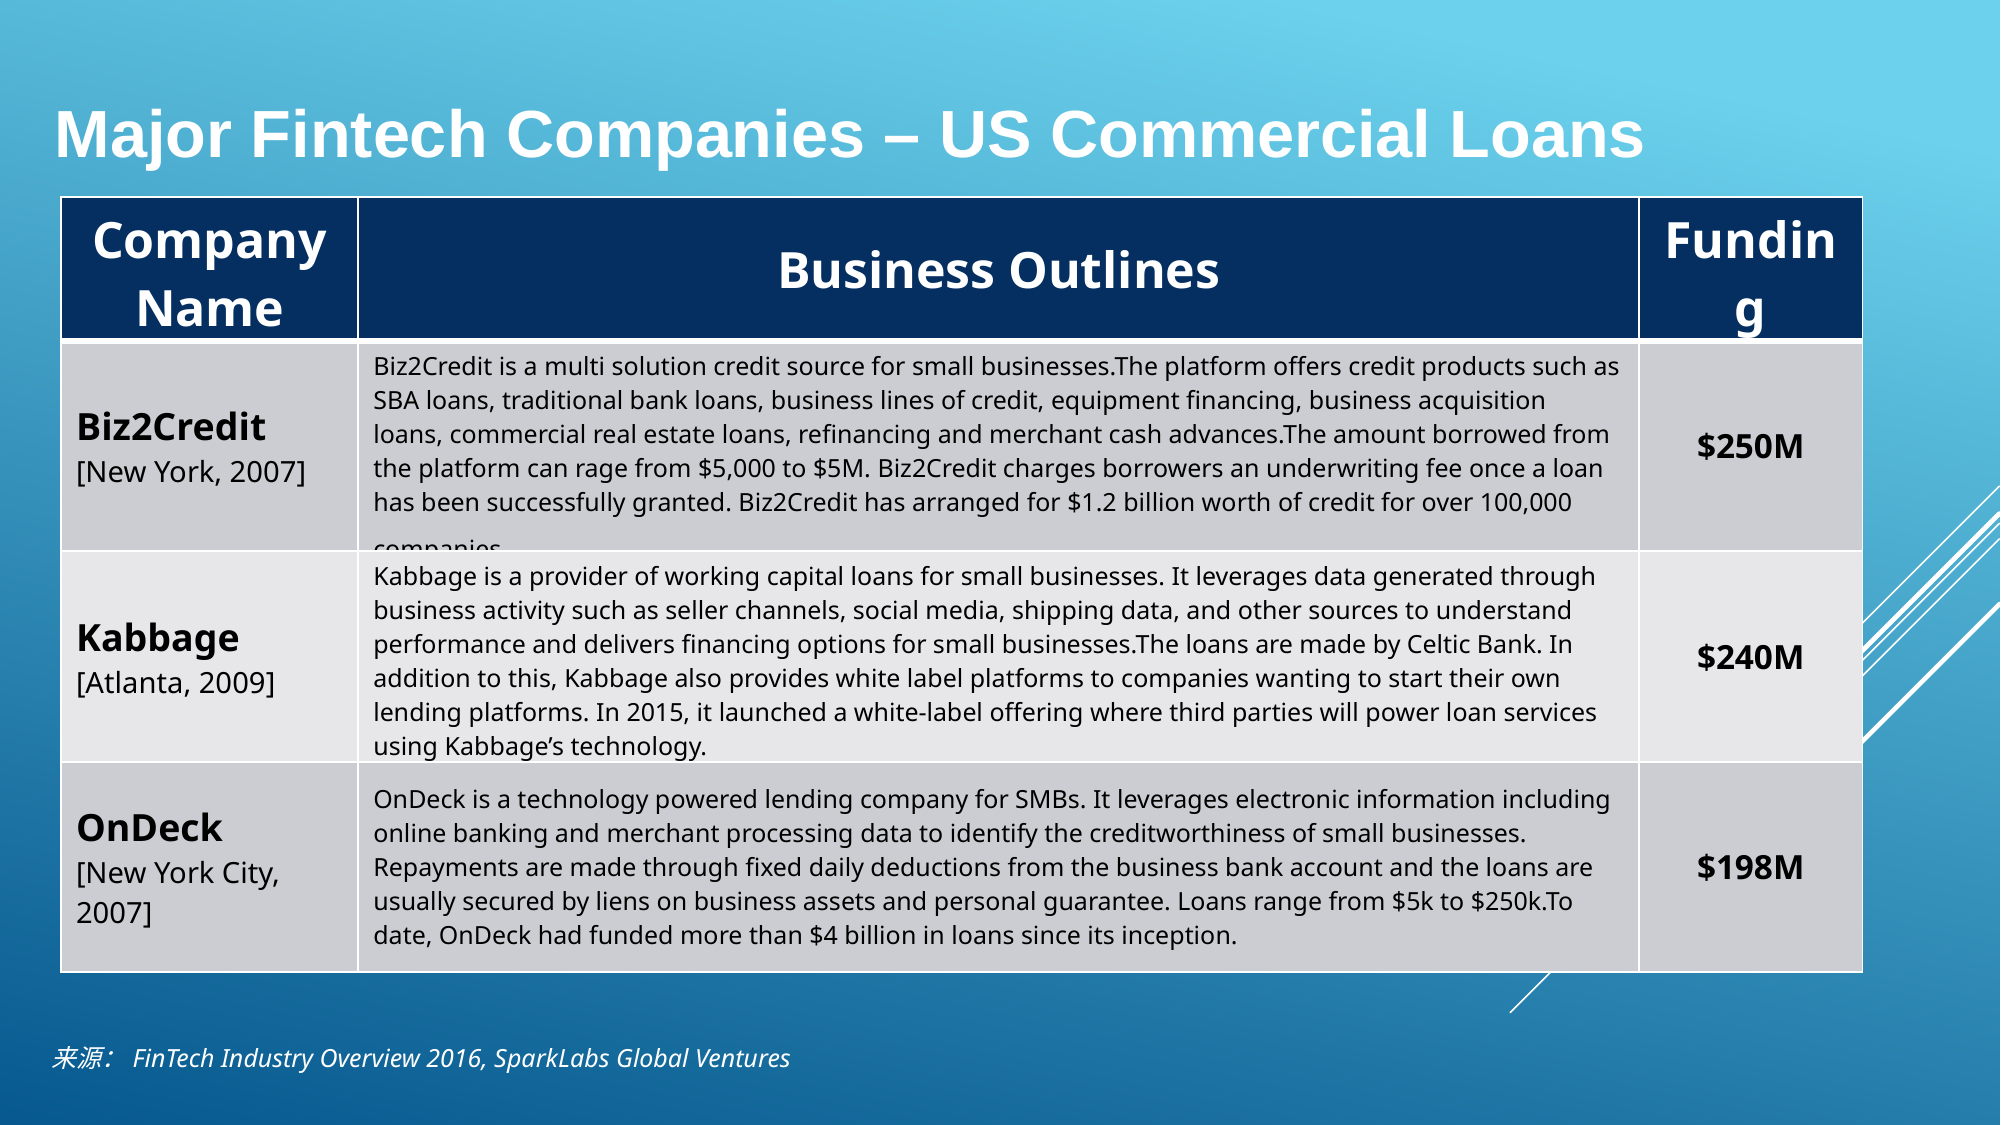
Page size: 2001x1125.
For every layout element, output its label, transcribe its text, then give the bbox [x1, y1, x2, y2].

table_header Business Outlines [359, 198, 1638, 338]
table_cell Kabbage [Atlanta, 2009] [62, 552, 357, 761]
table_cell Biz2Credit is a multi solution credit source for small businesses.The platform offers credit products such as SBA loans, traditional bank loans, business lines of credit, equipment ﬁnancing, business acquisition loans, commercial real estate loans, reﬁnancing and merchant cash advances.The amount borrowed from the platform can rage from $5,000 to $5M. Biz2Credit charges borrowers an underwriting fee once a loan has been successfully granted. Biz2Credit has arranged for $1.2 billion worth of credit for over 100,000 companies. [359, 344, 1638, 550]
text_box 来源：FinTech Industry Overview 2016, SparkLabs Global Ventures [36, 1034, 1835, 1080]
table_cell OnDeck is a technology powered lending company for SMBs. It leverages electronic information including online banking and merchant processing data to identify the creditworthiness of small businesses. Repayments are made through ﬁxed daily deductions from the business bank account and the loans are usually secured by liens on business assets and personal guarantee. Loans range from $5k to $250k.To date, OnDeck had funded more than $4 billion in loans since its inception. [359, 763, 1638, 971]
table_header Funding [1640, 198, 1862, 338]
table_cell Kabbage is a provider of working capital loans for small businesses. It leverages data generated through business activity such as seller channels, social media, shipping data, and other sources to understand performance and delivers ﬁnancing options for small businesses.The loans are made by Celtic Bank. In addition to this, Kabbage also provides white label platforms to companies wanting to start their own lending platforms. In 2015, it launched a white-label offering where third parties will power loan services using Kabbage’s technology. [359, 552, 1638, 761]
table_cell OnDeck [New York City, 2007] [62, 763, 357, 971]
table_cell $250M [1640, 344, 1862, 550]
table_cell $240M [1640, 552, 1862, 761]
text_box Major Fintech Companies – US Commercial Loans [40, 83, 2000, 178]
table_cell Biz2Credit [New York, 2007] [62, 344, 357, 550]
table_cell $198M [1640, 763, 1862, 971]
table_header Company Name [62, 198, 357, 338]
